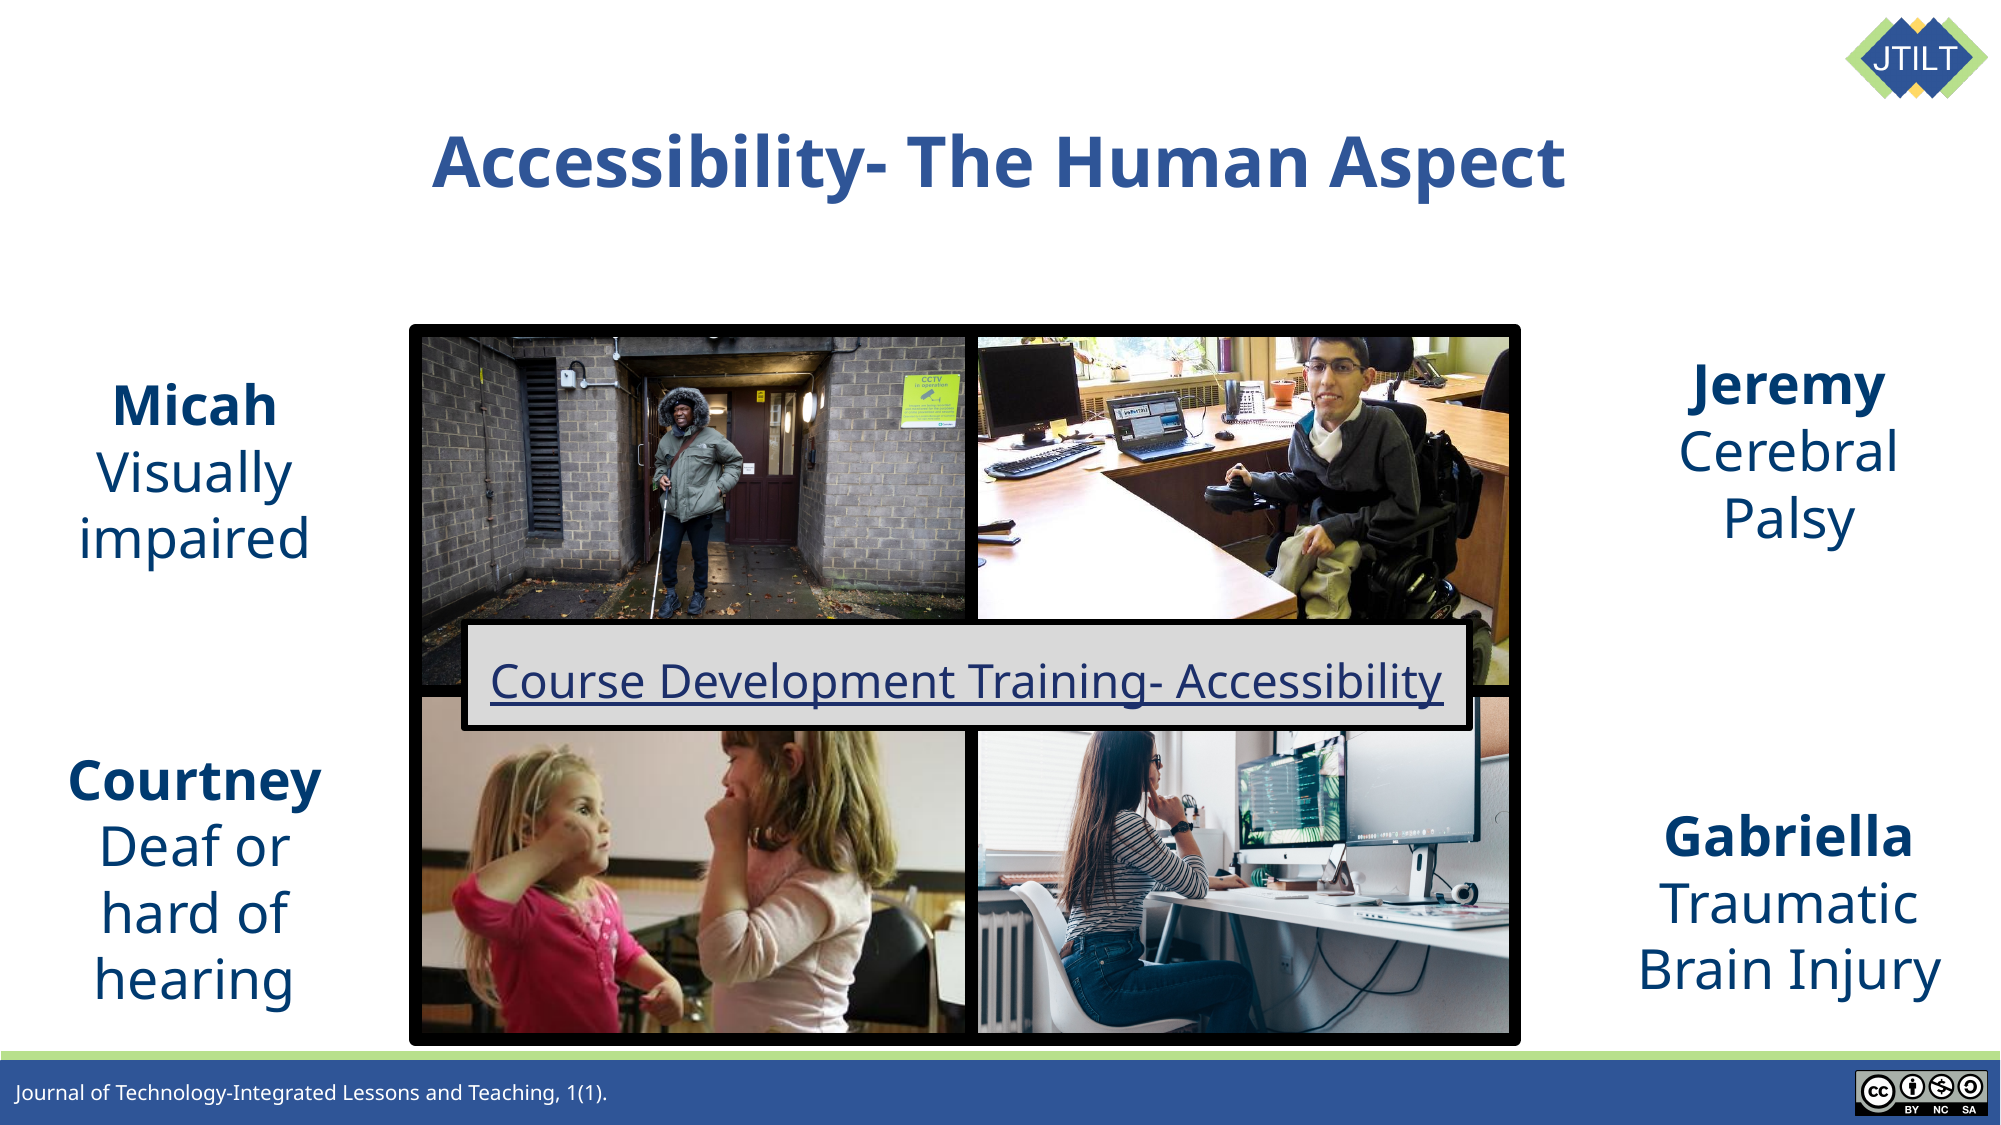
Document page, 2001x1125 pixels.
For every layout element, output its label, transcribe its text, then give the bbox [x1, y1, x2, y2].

picture [421, 336, 1510, 1034]
title Accessibility- The Human Aspect [68, 97, 1932, 223]
text_box Micah Visually impaired [31, 407, 359, 533]
text_box Gabriella Traumatic Brain Injury [1610, 838, 1969, 964]
picture [1855, 1070, 1988, 1116]
text_box Jeremy Cerebral Palsy [1610, 386, 1969, 512]
text_box Courtney Deaf or hard of hearing [31, 815, 359, 941]
picture [1845, 17, 1988, 99]
